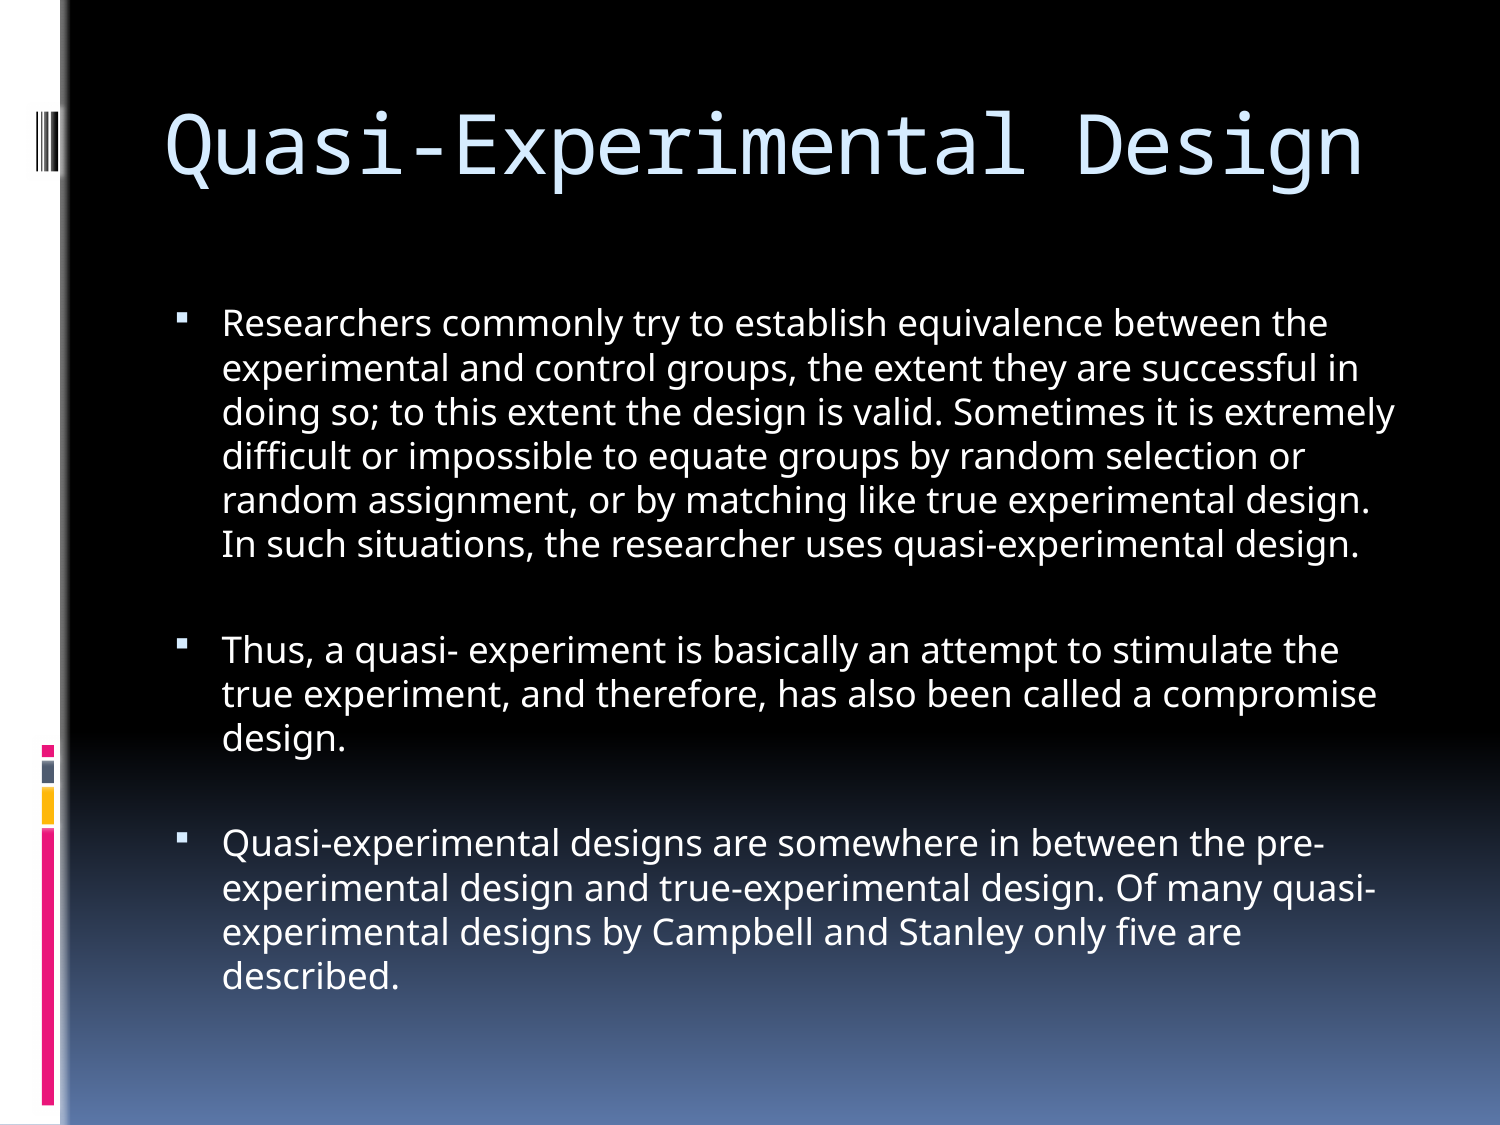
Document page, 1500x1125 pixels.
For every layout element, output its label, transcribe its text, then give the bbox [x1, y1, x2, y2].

title Quasi-Experimental Design [150, 83, 1425, 234]
list Researchers commonly try to establish equivalence between the experimental and control groups, the extent they are successful in doing so; to this extent the design is valid. Sometimes it is extremely difficult or impossible to equate groups by random selection or random assignment, or by matching like true experimental design. In such situations, the researcher uses quasi-experimental design. Thus, a quasi- experiment is basically an attempt to stimulate the true experiment, and therefore, has also been called a compromise design. Quasi-experimental designs are somewhere in between the pre-experimental design and true-experimental design. Of many quasi-experimental designs by Campbell and Stanley only five are described. [150, 292, 1425, 1043]
